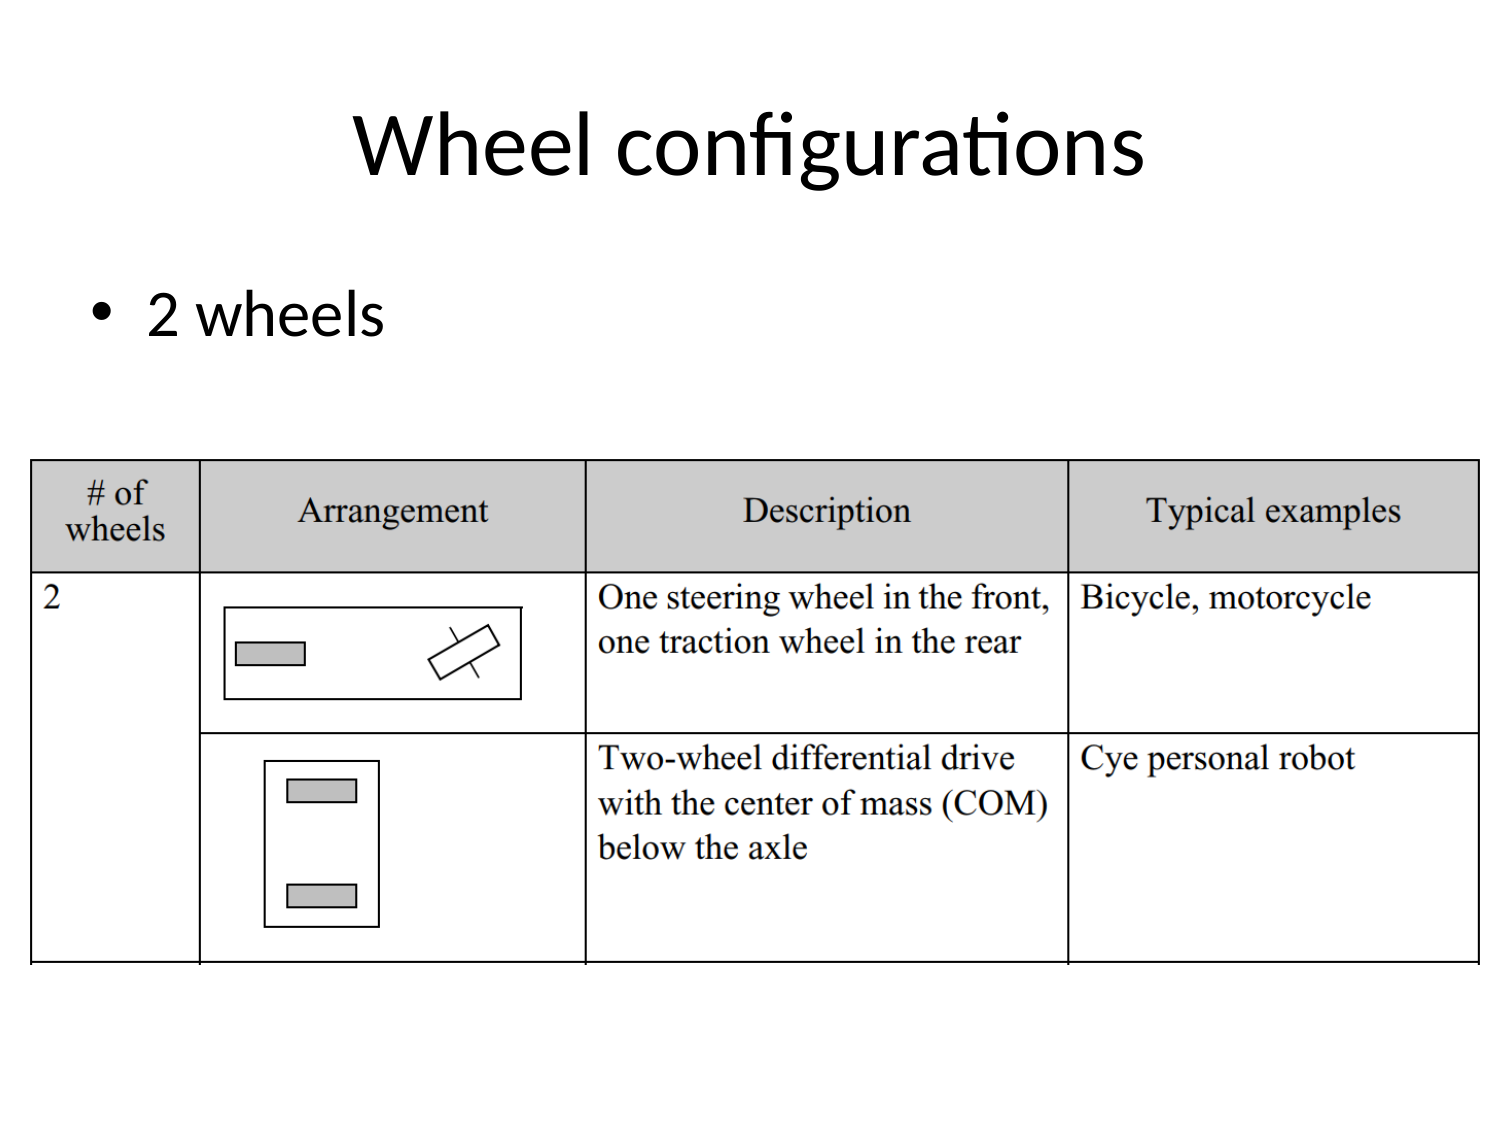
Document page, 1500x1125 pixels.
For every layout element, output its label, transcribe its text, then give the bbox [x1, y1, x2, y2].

title Wheel configurations [75, 45, 1425, 233]
picture [27, 455, 1483, 965]
list 2 wheels [75, 262, 1425, 454]
